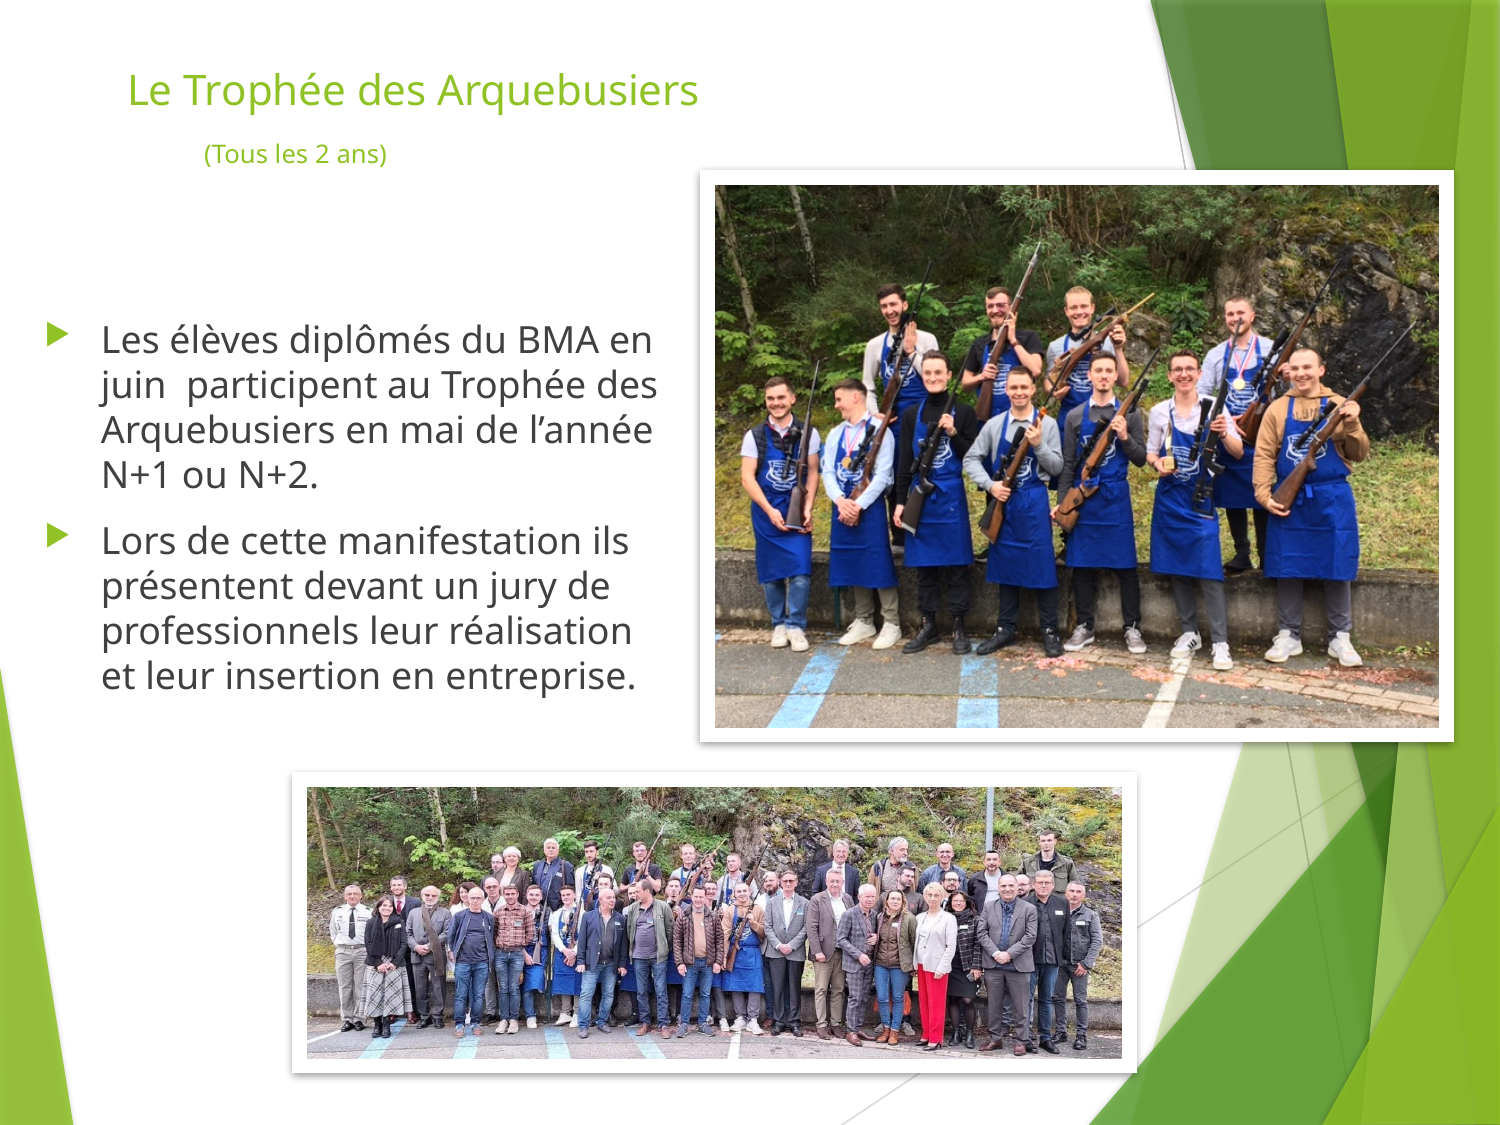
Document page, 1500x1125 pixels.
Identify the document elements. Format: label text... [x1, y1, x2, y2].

list Les élèves diplômés du BMA en juin participent au Trophée des Arquebusiers en mai de l’année N+1 ou N+2. Lors de cette manifestation ils présentent devant un jury de professionnels leur réalisation et leur insertion en entreprise. [29, 308, 691, 1059]
picture [306, 786, 1123, 1060]
picture [713, 183, 1440, 729]
title Le Trophée des Arquebusiers (Tous les 2 ans) [112, 0, 1338, 184]
